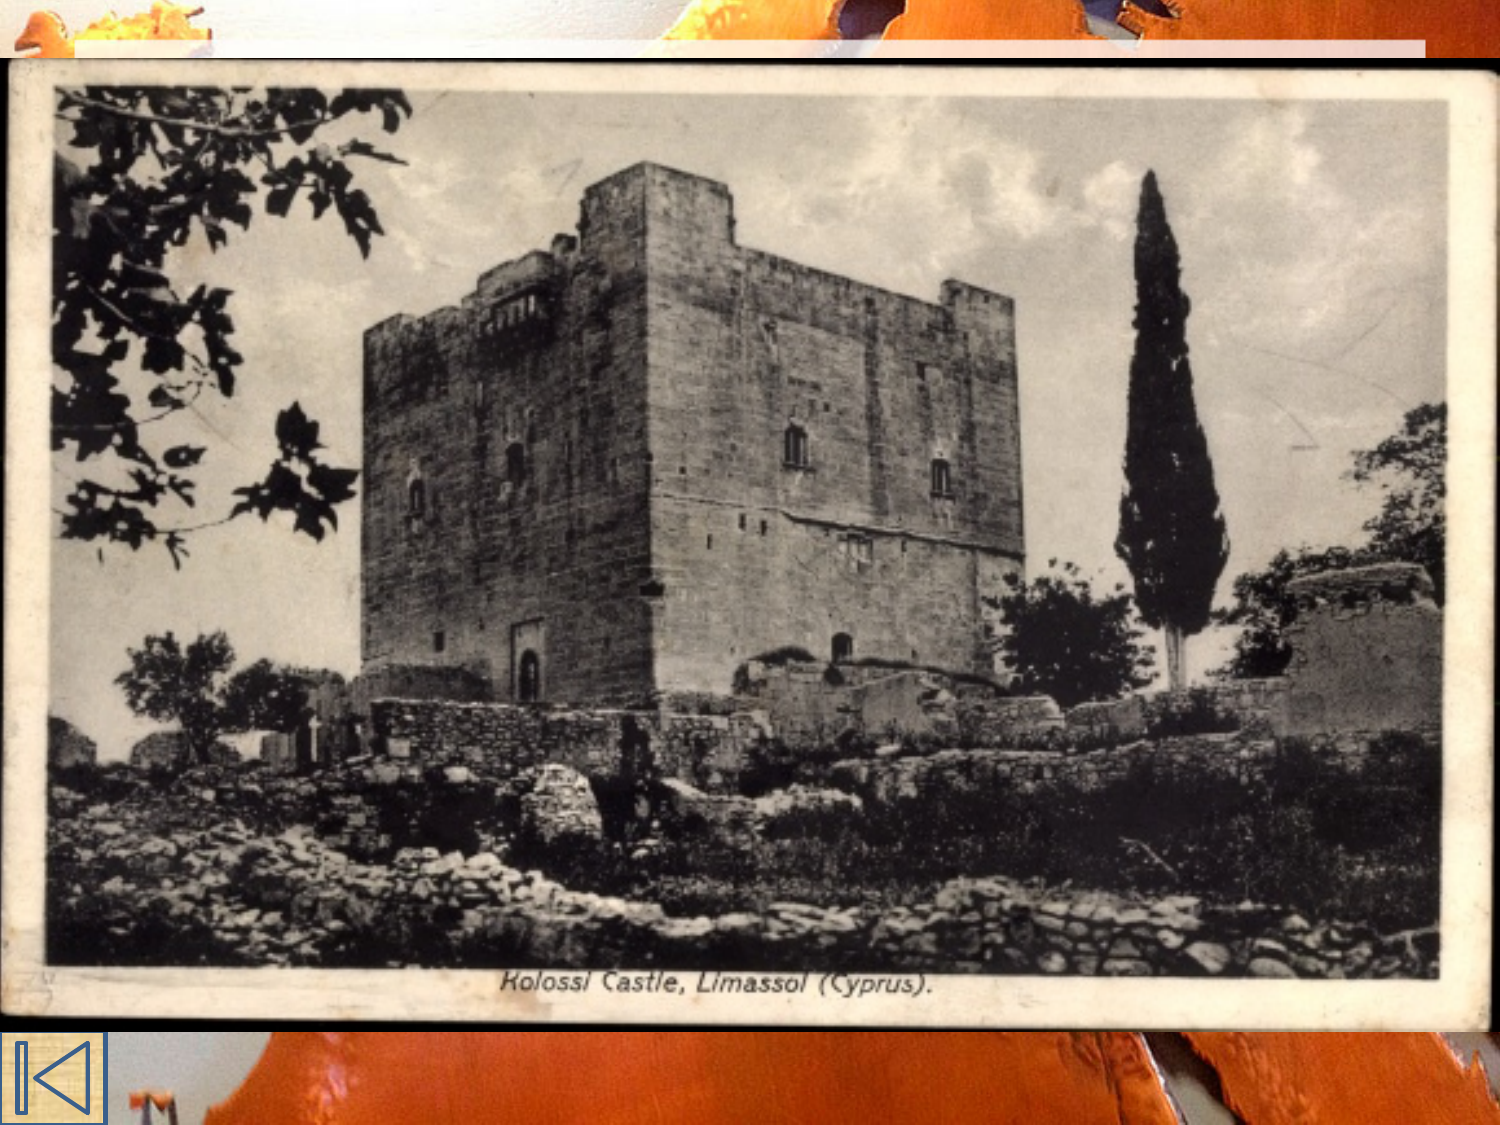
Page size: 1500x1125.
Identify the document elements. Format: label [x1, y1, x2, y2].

text_box [0, 1039, 108, 1125]
picture [0, 0, 1500, 1125]
